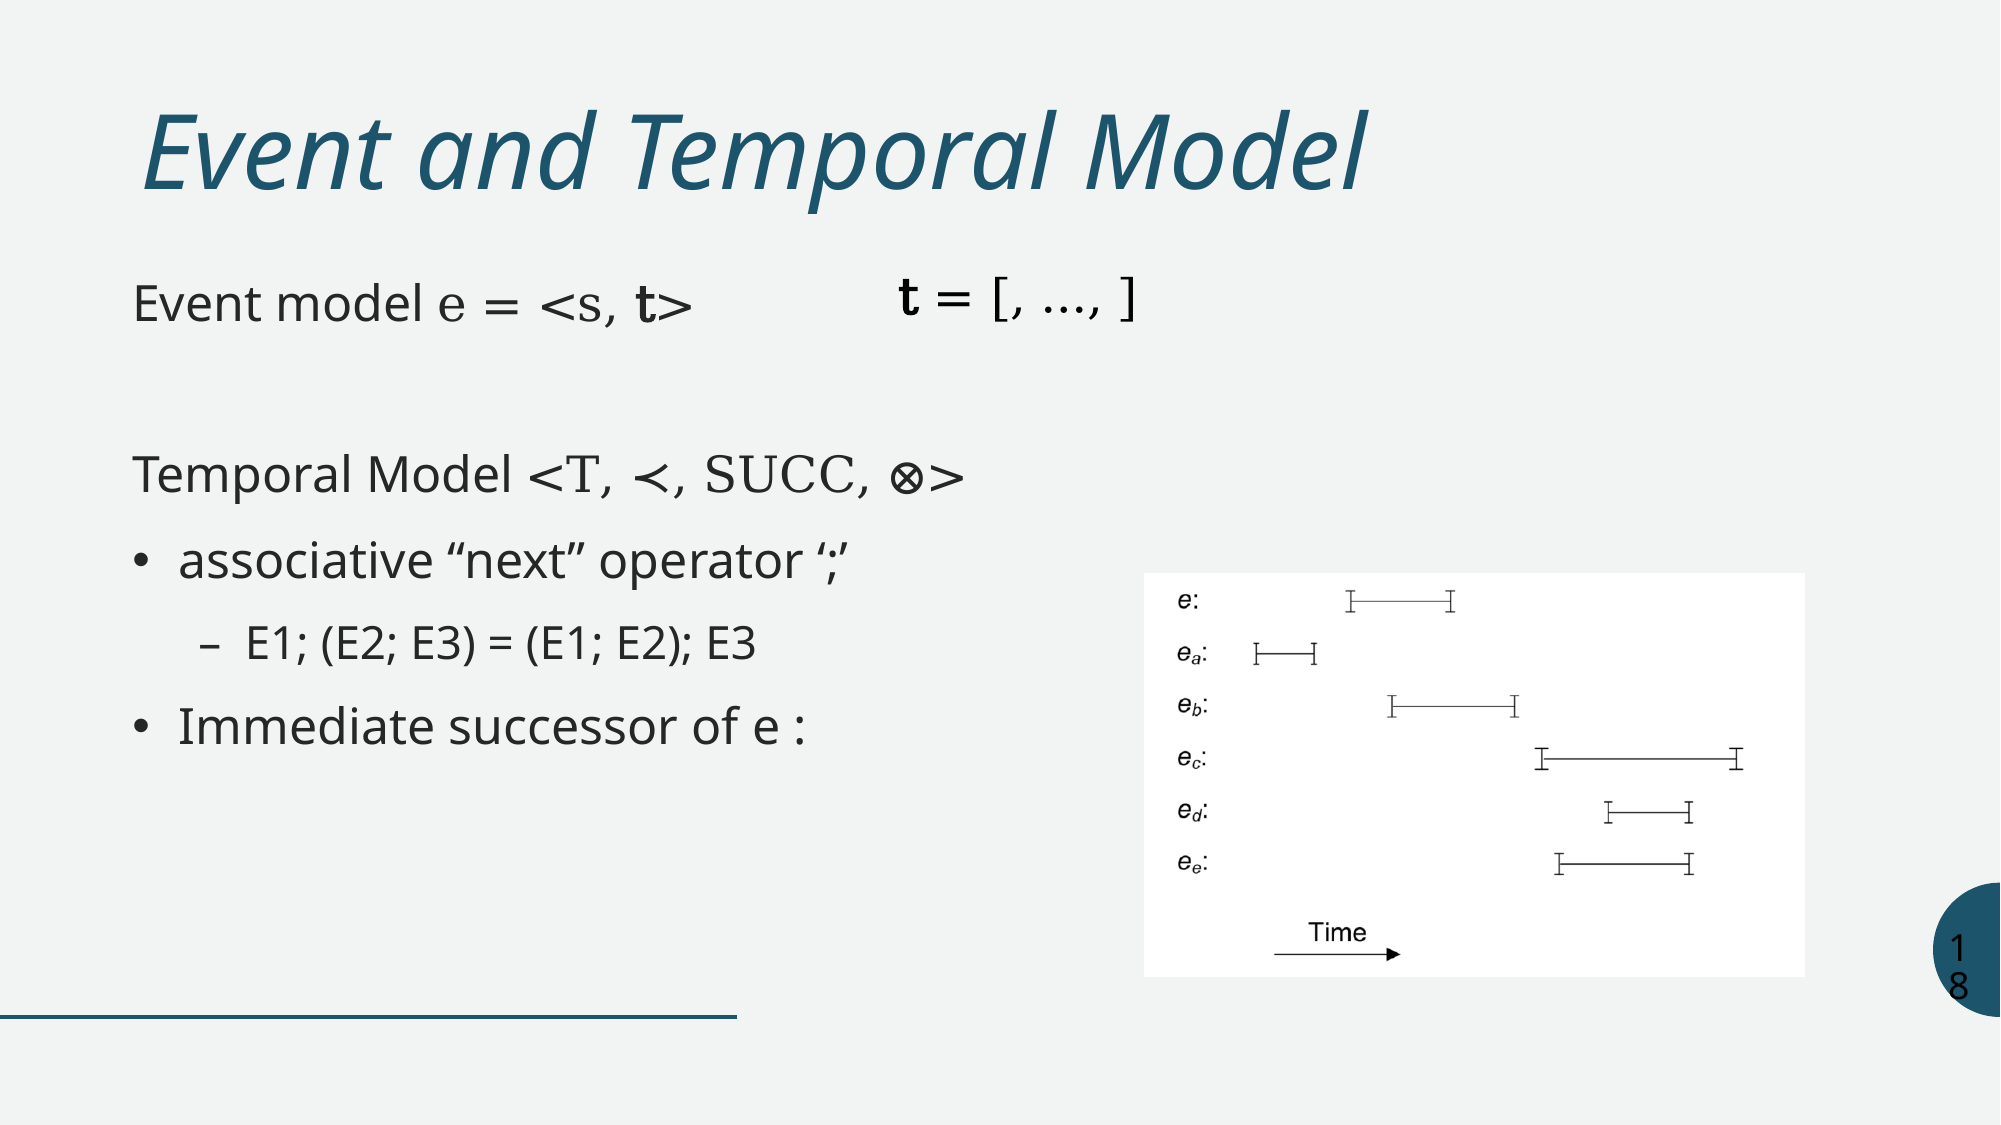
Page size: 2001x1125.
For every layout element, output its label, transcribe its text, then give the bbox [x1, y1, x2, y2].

picture [1143, 573, 1805, 977]
slide_number 18 [1933, 919, 2000, 980]
title Event and Temporal Model [125, 91, 1819, 257]
